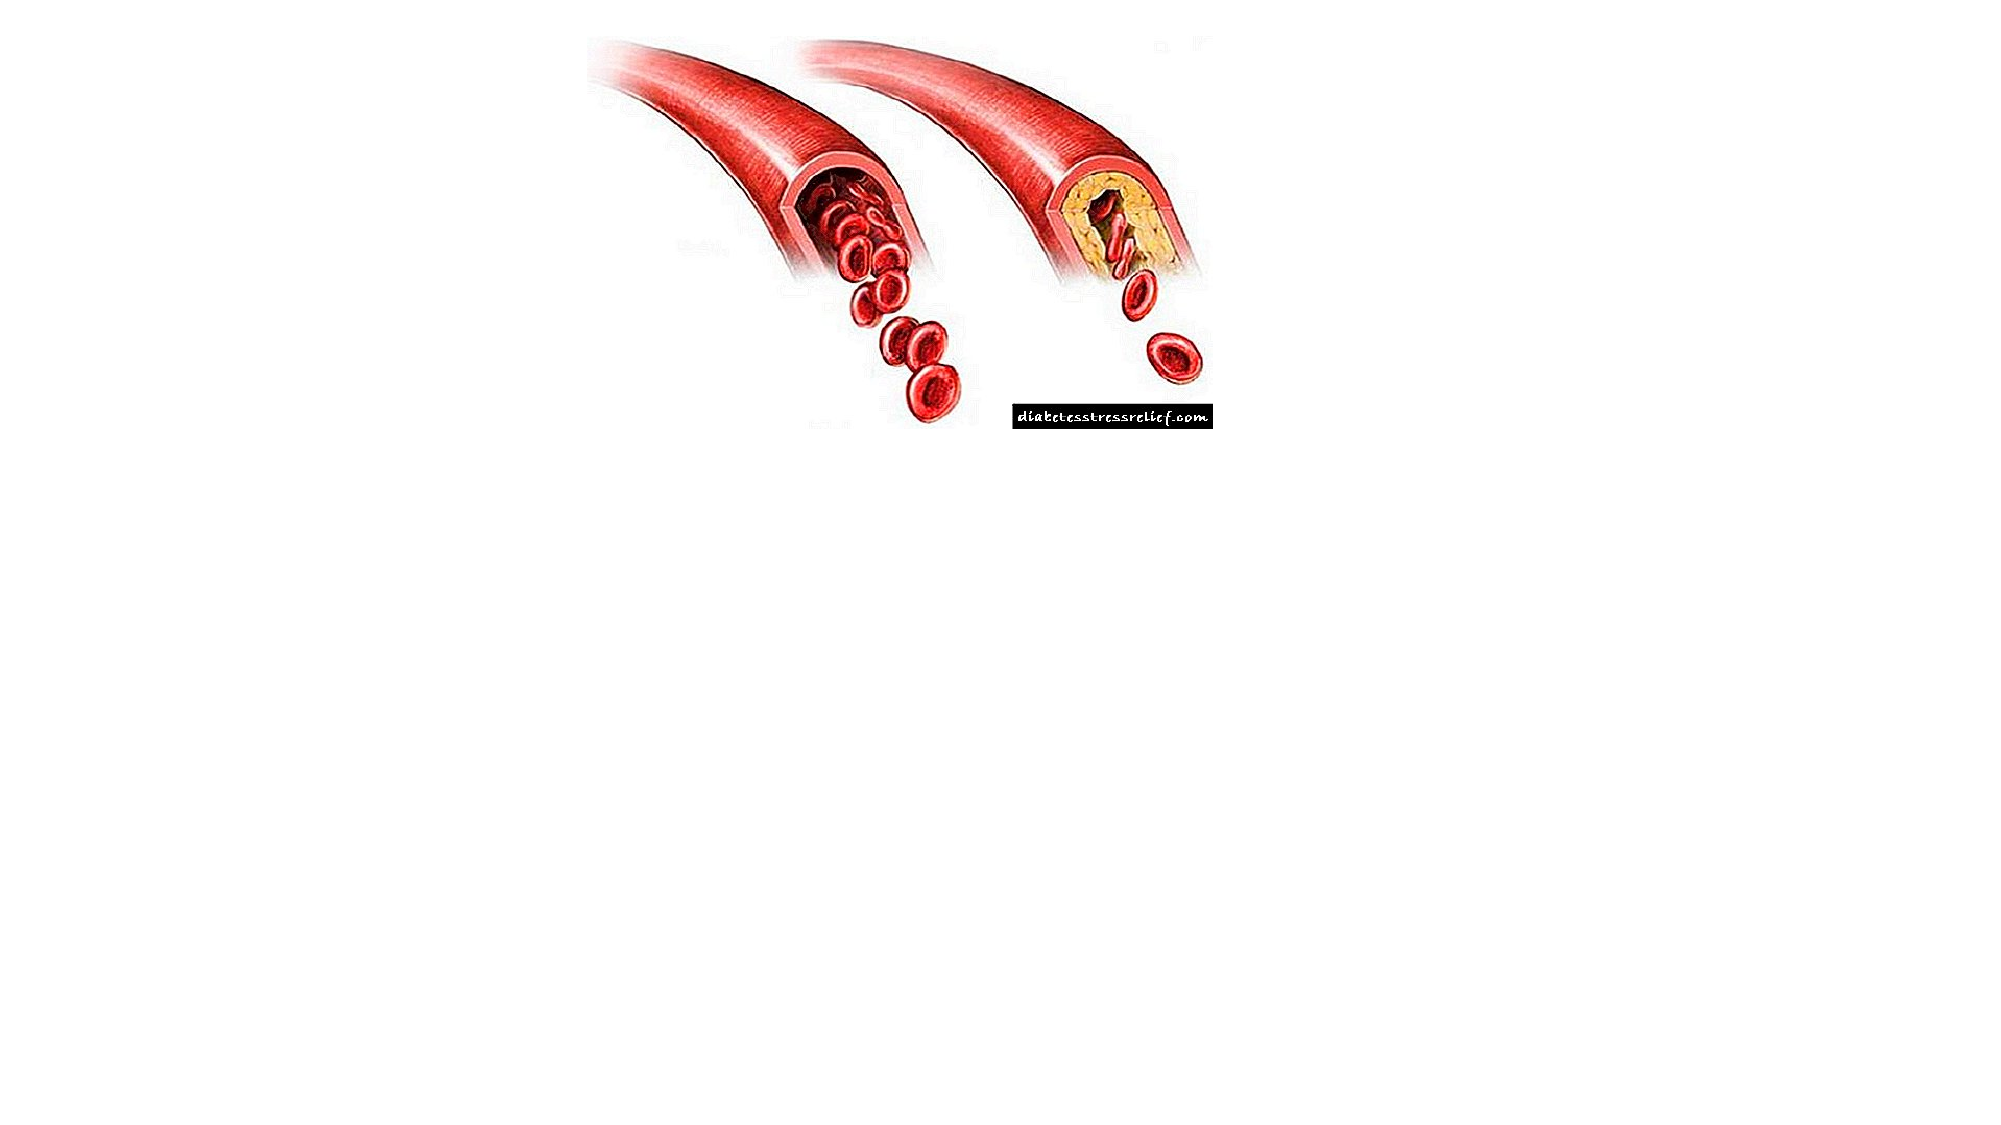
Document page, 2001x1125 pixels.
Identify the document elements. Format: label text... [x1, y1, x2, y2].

subtitle There is an increasing body of evidence of non-stenotic carotid plaques as potential sores in patients with ESUS [99, 263, 1900, 916]
picture [587, 36, 1213, 429]
